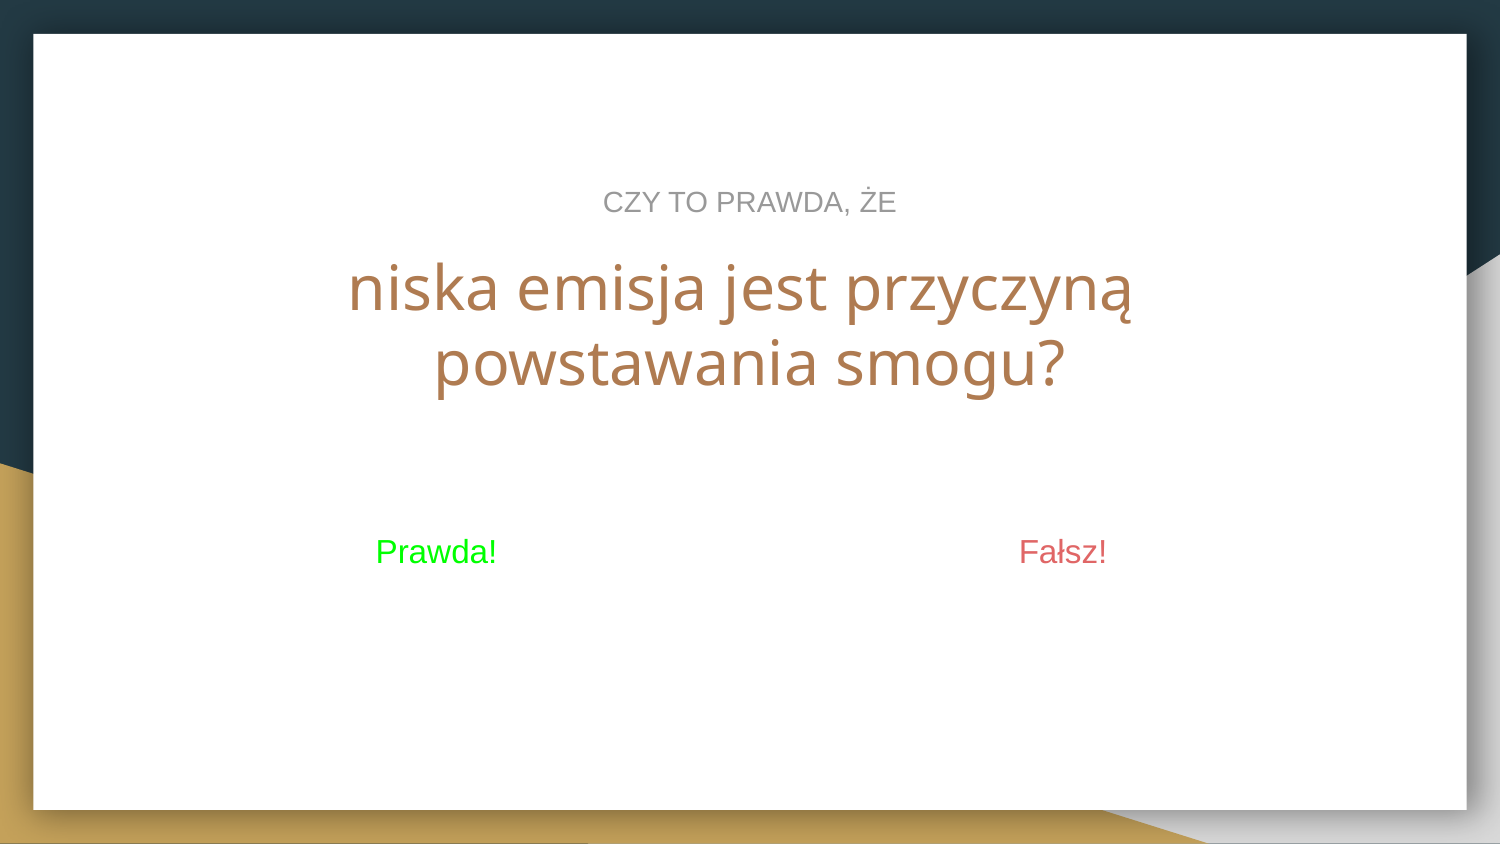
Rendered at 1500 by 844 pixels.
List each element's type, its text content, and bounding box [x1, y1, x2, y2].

list Prawda! [134, 509, 739, 729]
list Fałsz! [760, 509, 1366, 729]
title niska emisja jest przyczyną powstawania smogu? [134, 232, 1366, 411]
text_box CZY TO PRAWDA, ŻE [254, 168, 1246, 285]
